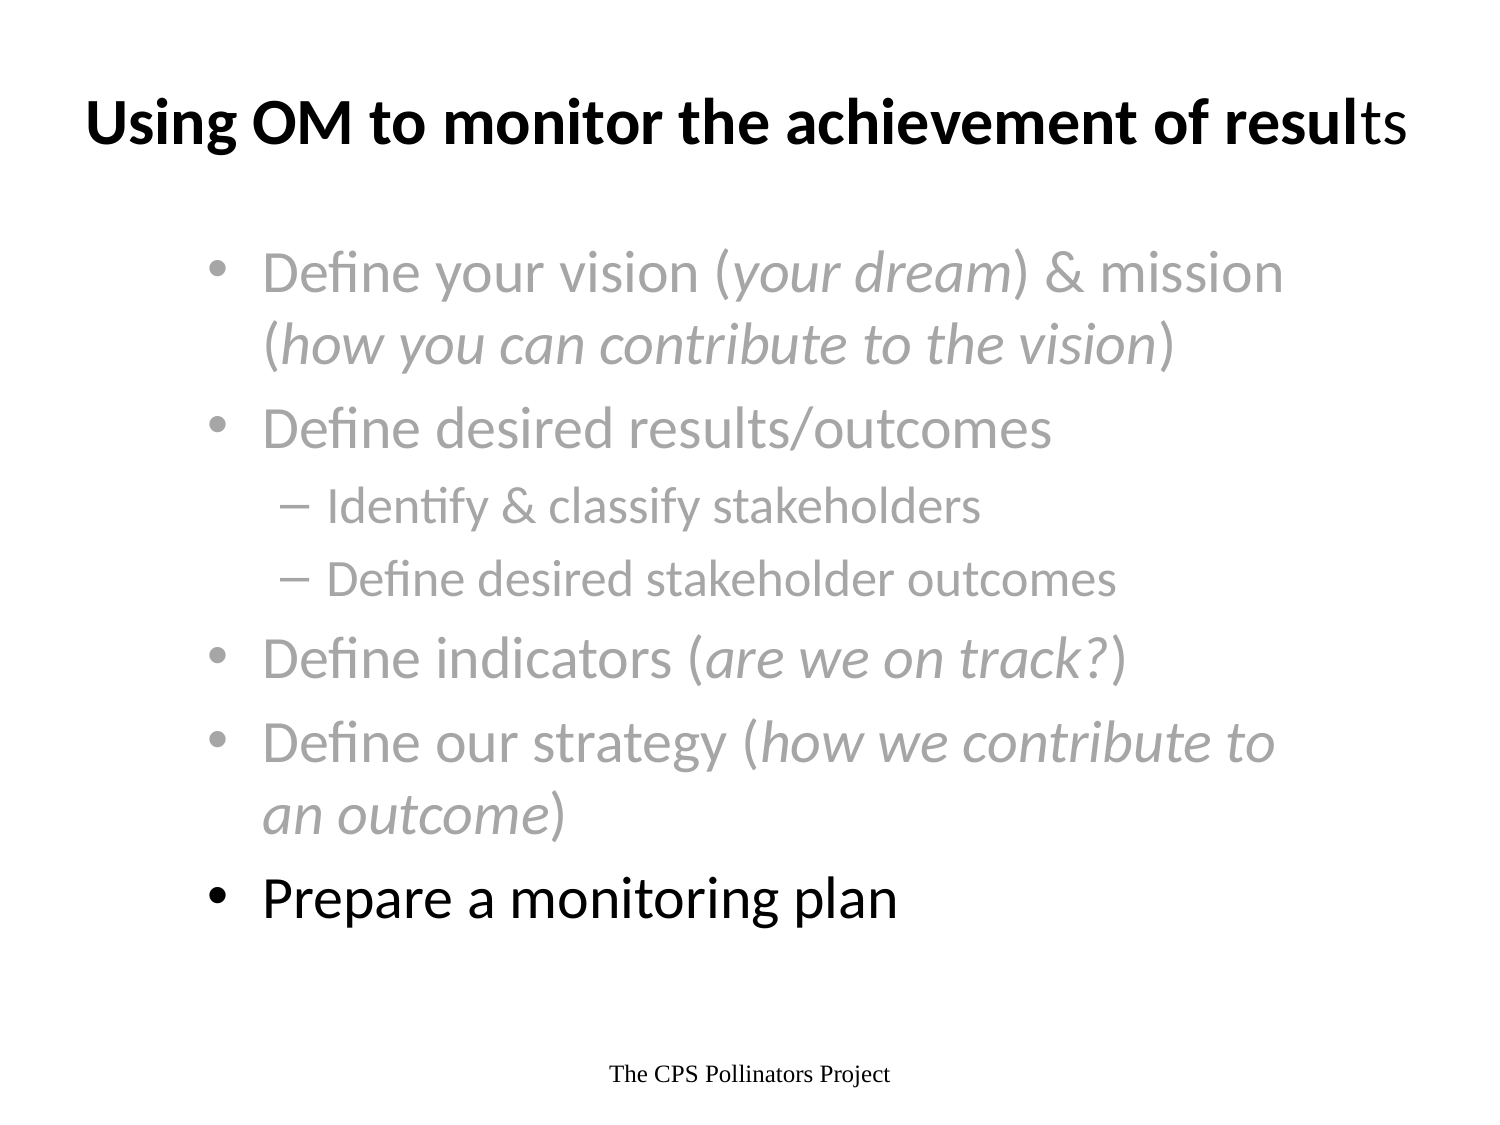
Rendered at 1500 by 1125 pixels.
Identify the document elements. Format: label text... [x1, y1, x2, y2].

footer The CPS Pollinators Project [512, 1042, 988, 1103]
list Define your vision (your dream) & mission (how you can contribute to the vision) Define desired results/outcomes Identify & classify stakeholders Define desired stakeholder outcomes Define indicators (are we on track?) Define our strategy (how we contribute to an outcome) Prepare a monitoring plan [192, 224, 1306, 1000]
title Using OM to monitor the achievement of results [41, 52, 1453, 185]
